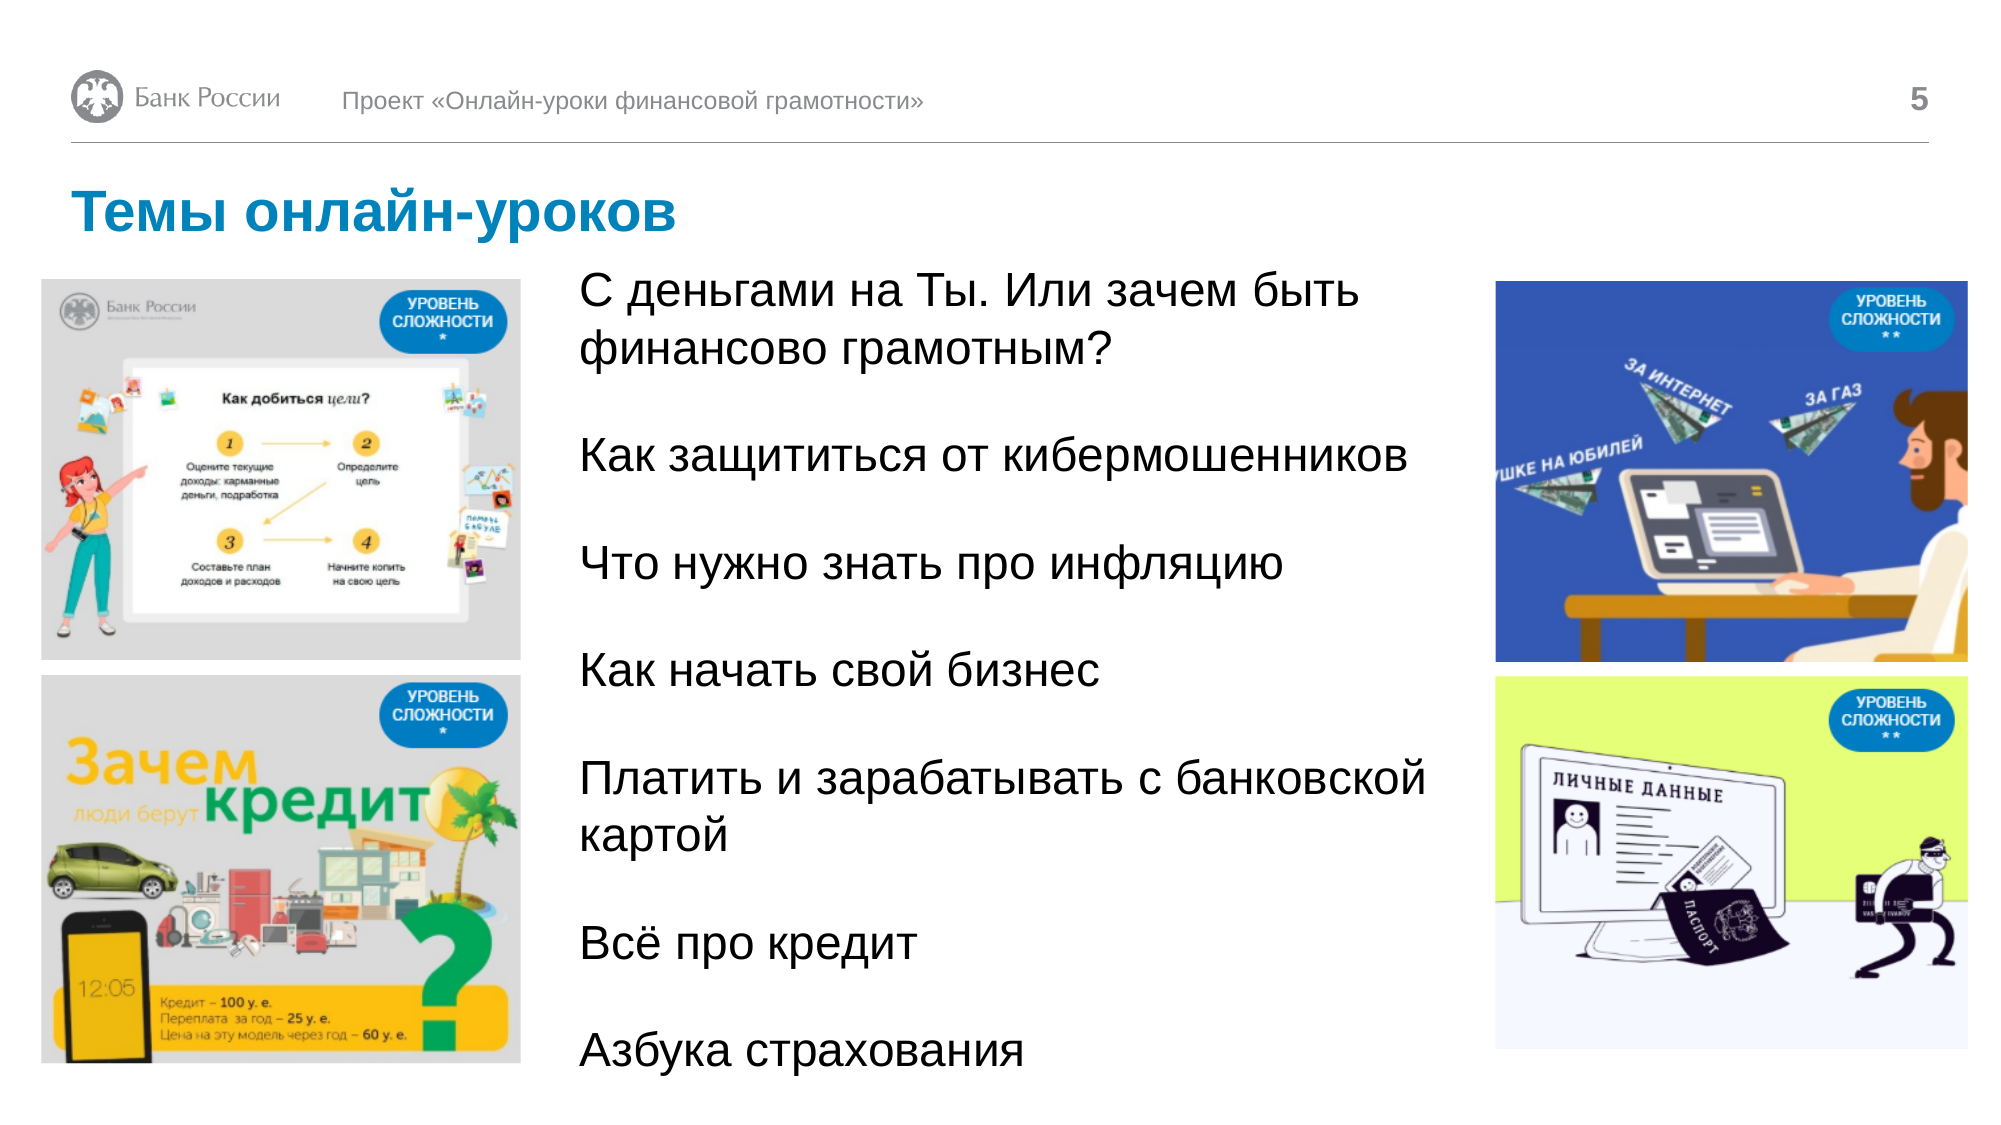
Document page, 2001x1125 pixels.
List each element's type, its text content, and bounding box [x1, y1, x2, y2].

text_box С деньгами на Ты. Или зачем быть финансово грамотным? Как защититься от кибермошенников Что нужно знать про инфляцию Как начать свой бизнес Платить и зарабатывать с банковской картой Всё про кредит Азбука страхования [564, 251, 1494, 1084]
title Темы онлайн-уроков [71, 181, 1929, 282]
picture [1493, 675, 1974, 1049]
picture [41, 675, 521, 1065]
slide_number 5 [1806, 70, 1929, 124]
picture [1493, 281, 1974, 662]
footer Проект «Онлайн-уроки финансовой грамотности» [326, 73, 1712, 127]
picture [71, 70, 279, 123]
picture [39, 279, 522, 660]
